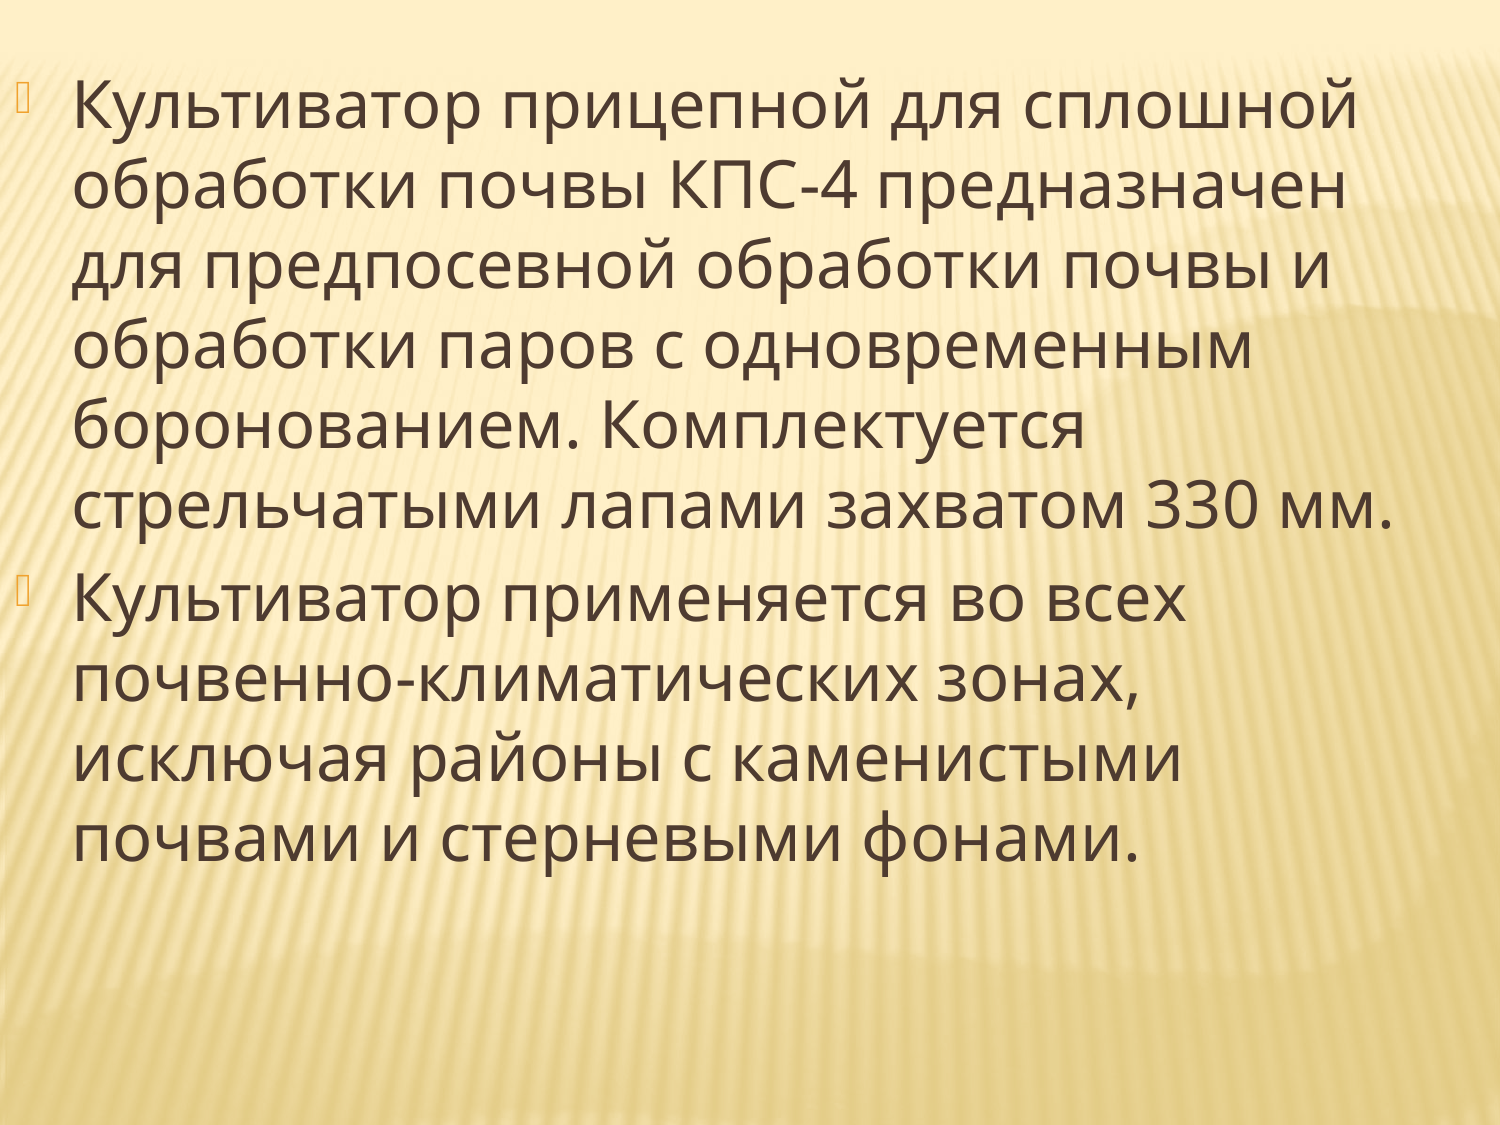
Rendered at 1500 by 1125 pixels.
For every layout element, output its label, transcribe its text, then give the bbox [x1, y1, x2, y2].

list Культиватор прицепной для сплошной обработки почвы КПС-4 предназначен для предпосевной обработки почвы и обработки паров с одновременным боронованием. Комплектуется стрельчатыми лапами захватом 330 мм. Культиватор применяется во всех почвенно-климатических зонах, исключая районы с каменистыми почвами и стерневыми фонами. [0, 54, 1430, 1083]
